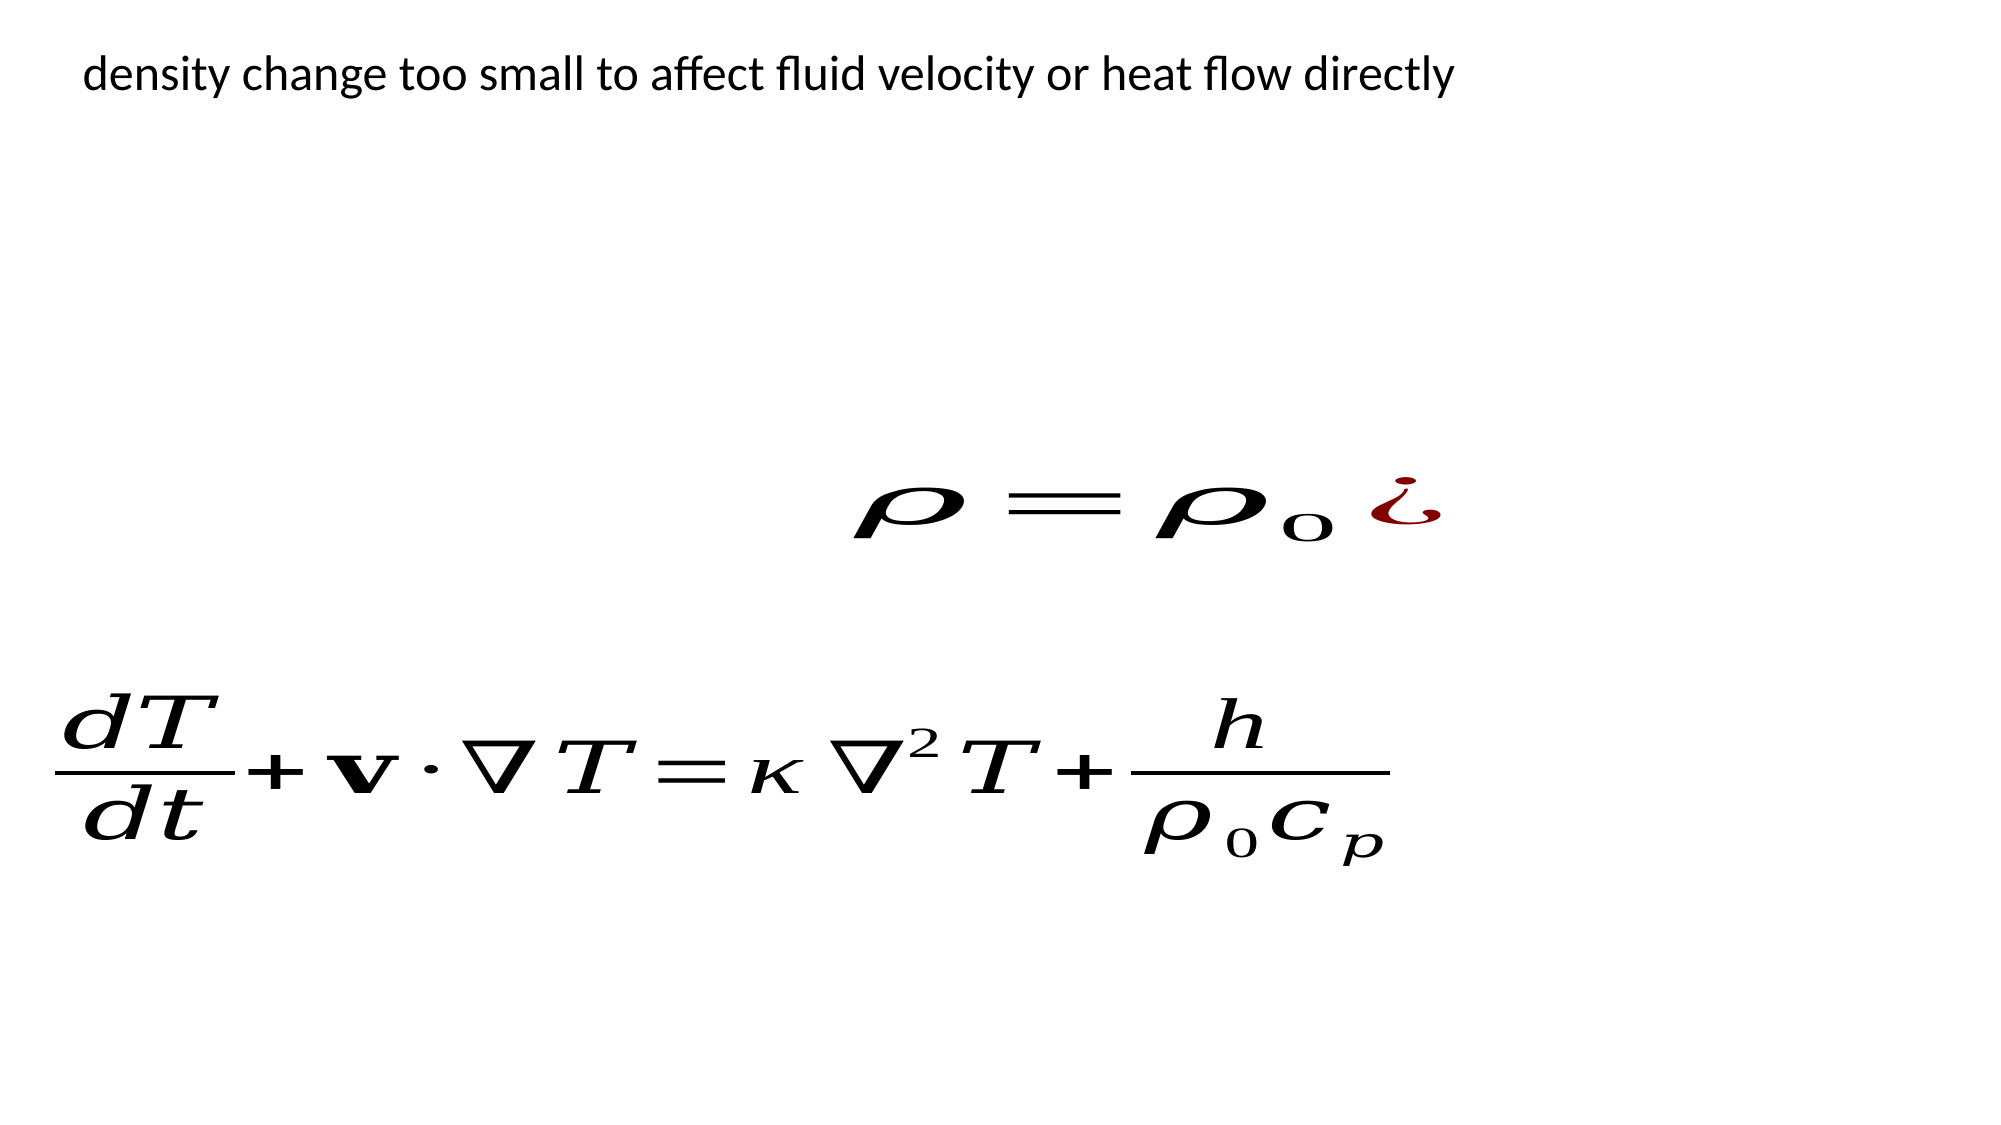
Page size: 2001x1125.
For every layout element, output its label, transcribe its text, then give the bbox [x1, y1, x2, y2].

text_box density change too small to affect fluid velocity or heat flow directly [67, 33, 1471, 108]
